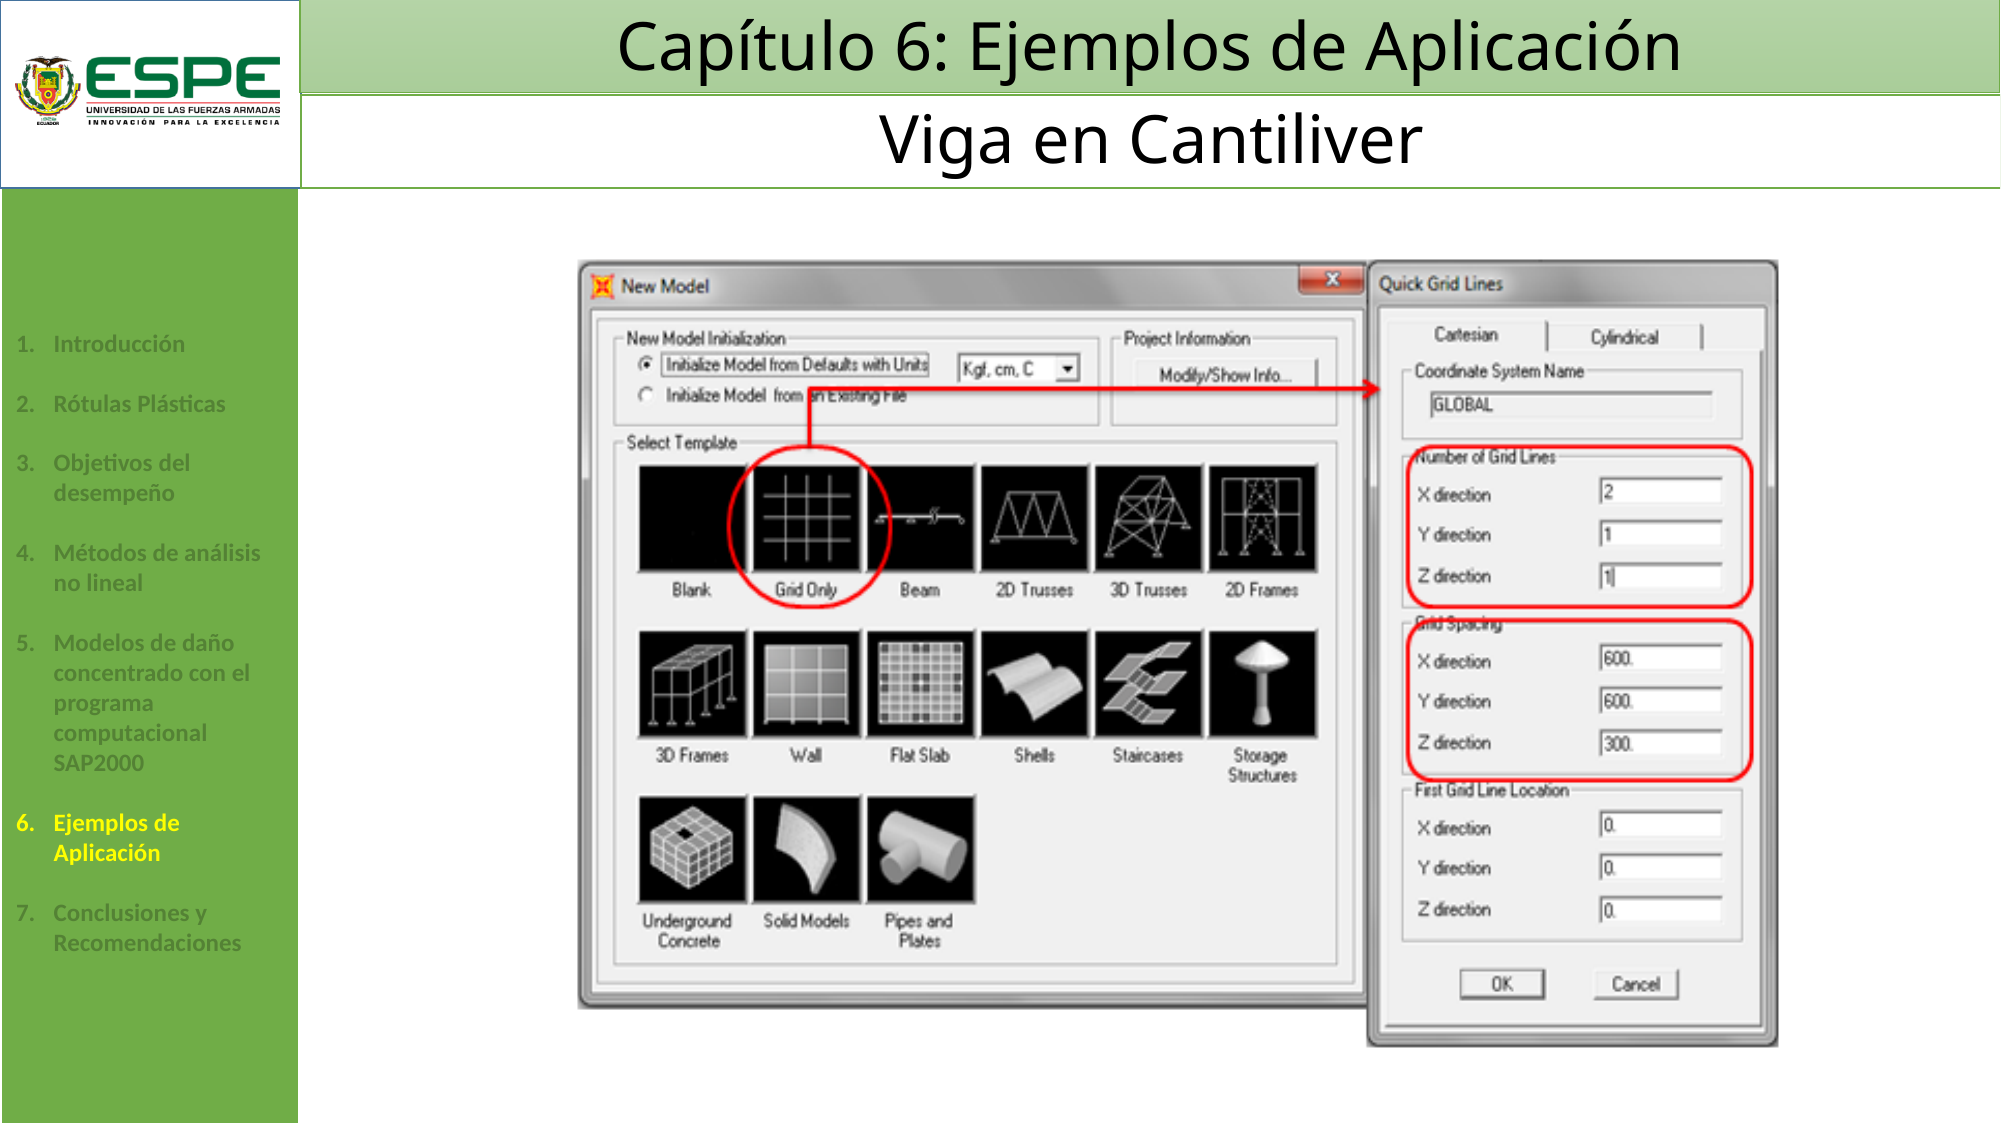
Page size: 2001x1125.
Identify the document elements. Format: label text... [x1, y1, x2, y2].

text_box Introducción Rótulas Plásticas Objetivos del desempeño Métodos de análisis no lineal Modelos de daño concentrado con el programa computacional SAP2000 Ejemplos de Aplicación Conclusiones y Recomendaciones [1, 319, 303, 994]
text_box Viga en Cantiliver [302, 105, 2000, 180]
picture [15, 56, 280, 125]
picture [574, 258, 1781, 1050]
title Capítulo 6: Ejemplos de Aplicación [301, 11, 2000, 86]
